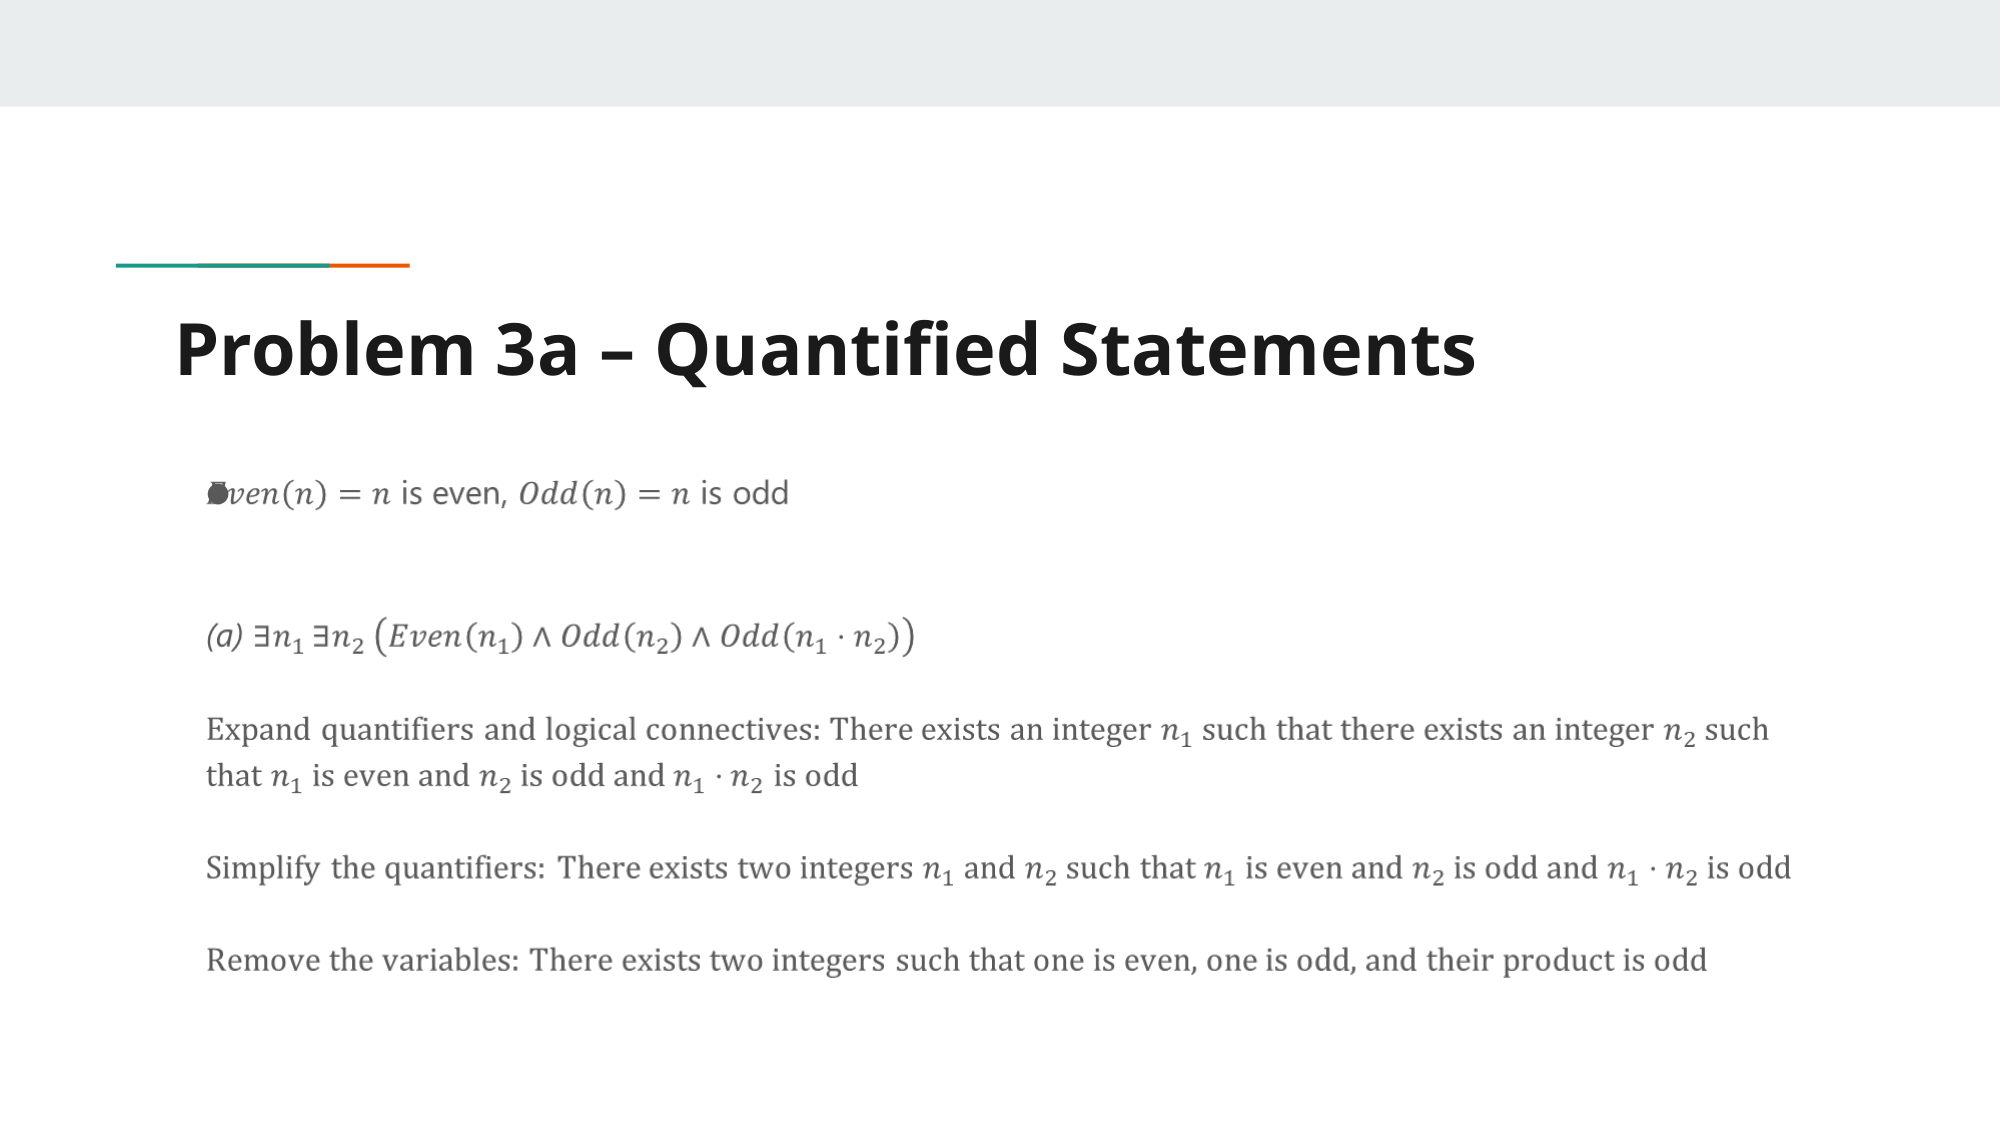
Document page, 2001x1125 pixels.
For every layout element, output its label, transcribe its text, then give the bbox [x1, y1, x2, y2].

list [159, 454, 1842, 1063]
title Problem 3a – Quantified Statements [159, 288, 1842, 406]
